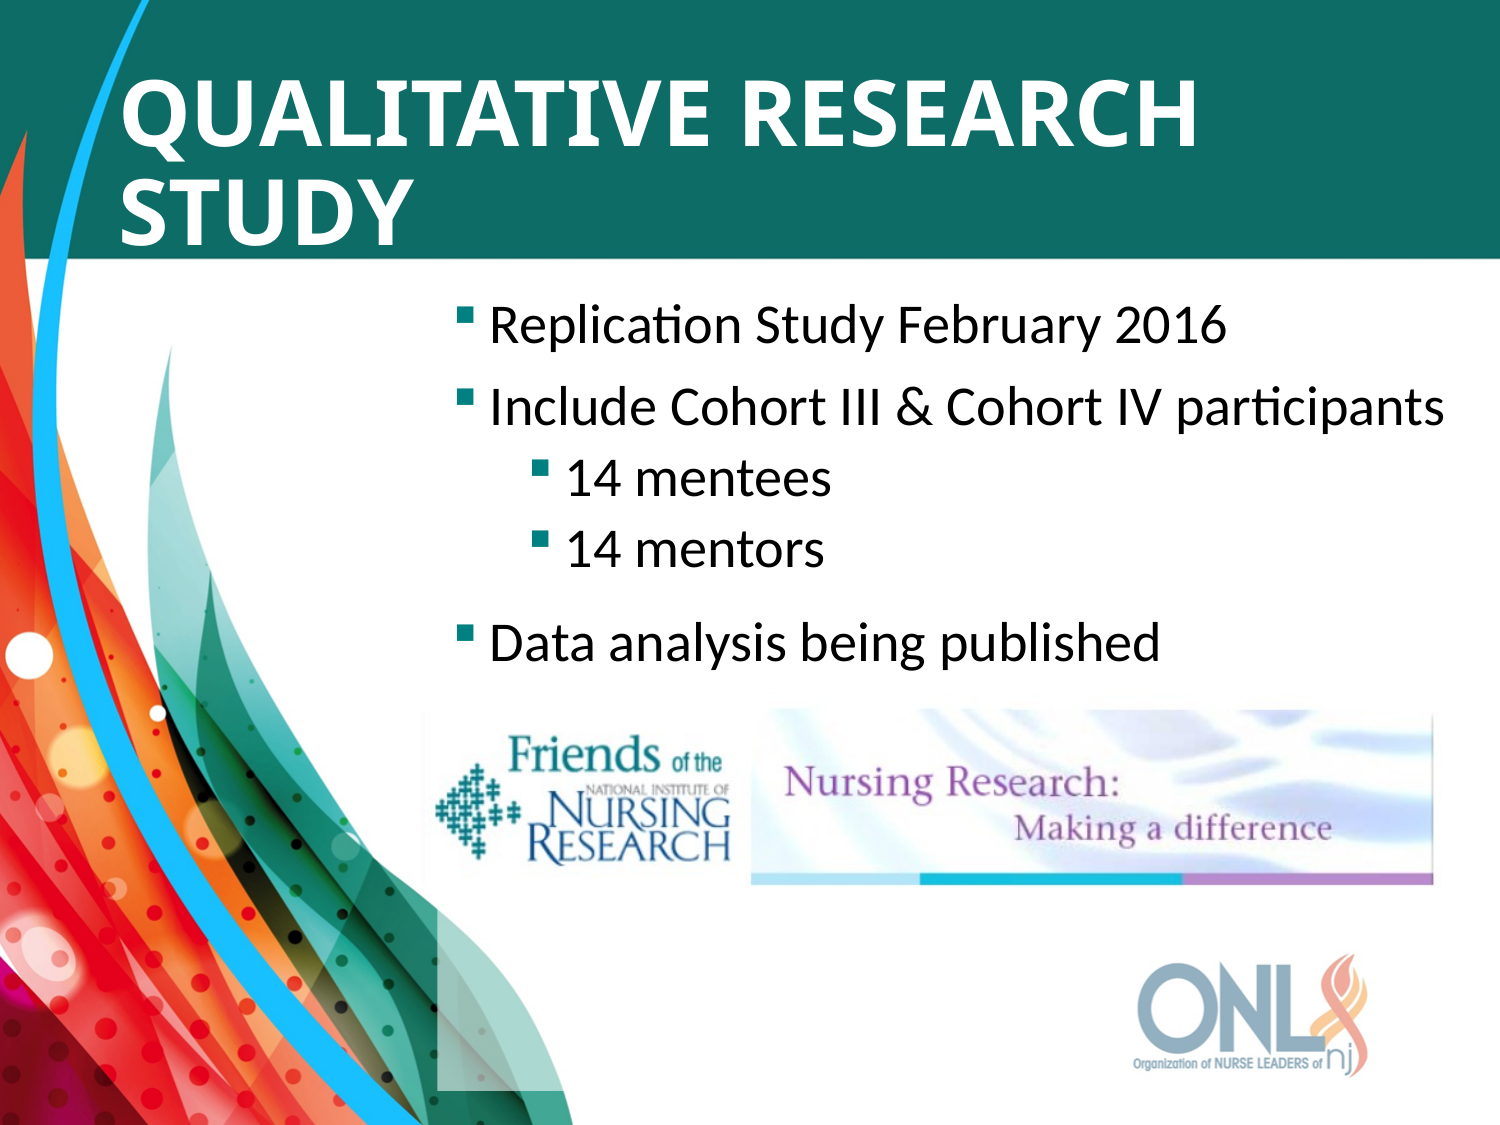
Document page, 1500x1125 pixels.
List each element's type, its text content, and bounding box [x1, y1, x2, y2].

title Qualitative Research Study [103, 76, 1397, 257]
list Replication Study February 2016 Include Cohort III & Cohort IV participants 14 mentees 14 mentors Data analysis being published [437, 287, 1488, 1091]
picture [0, 0, 1500, 1125]
